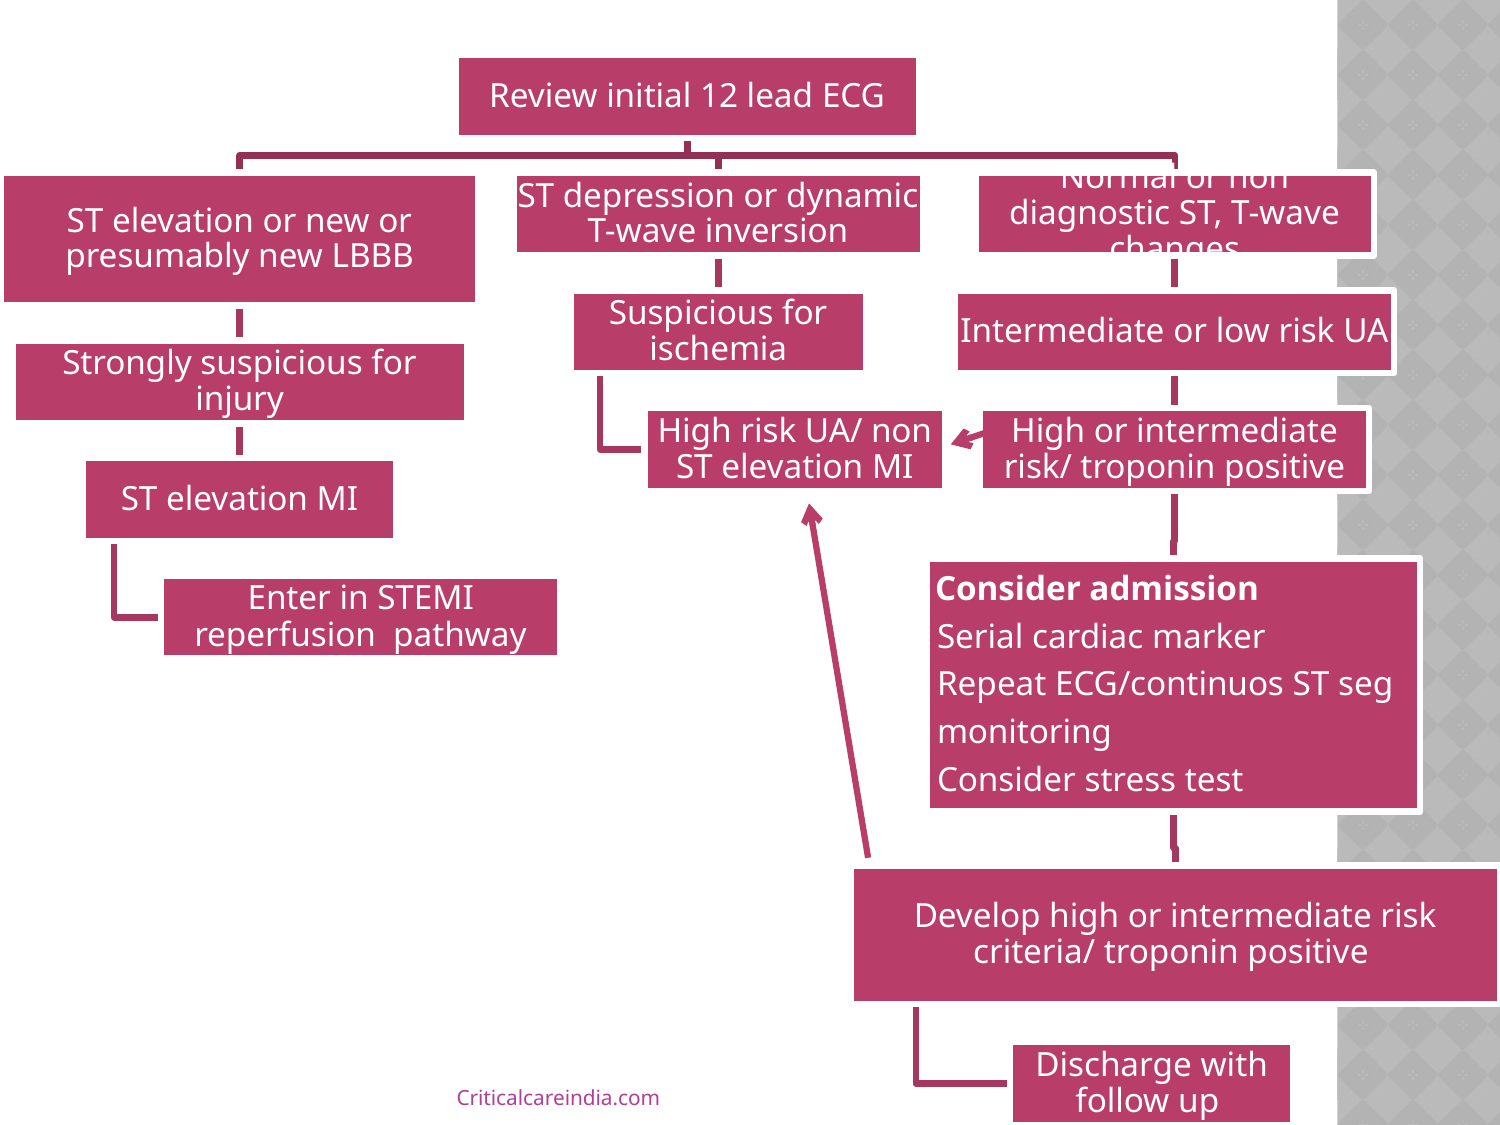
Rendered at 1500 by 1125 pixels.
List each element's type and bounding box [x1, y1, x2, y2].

text_box [950, 432, 987, 445]
list [0, 0, 1500, 1125]
text_box [808, 503, 869, 859]
